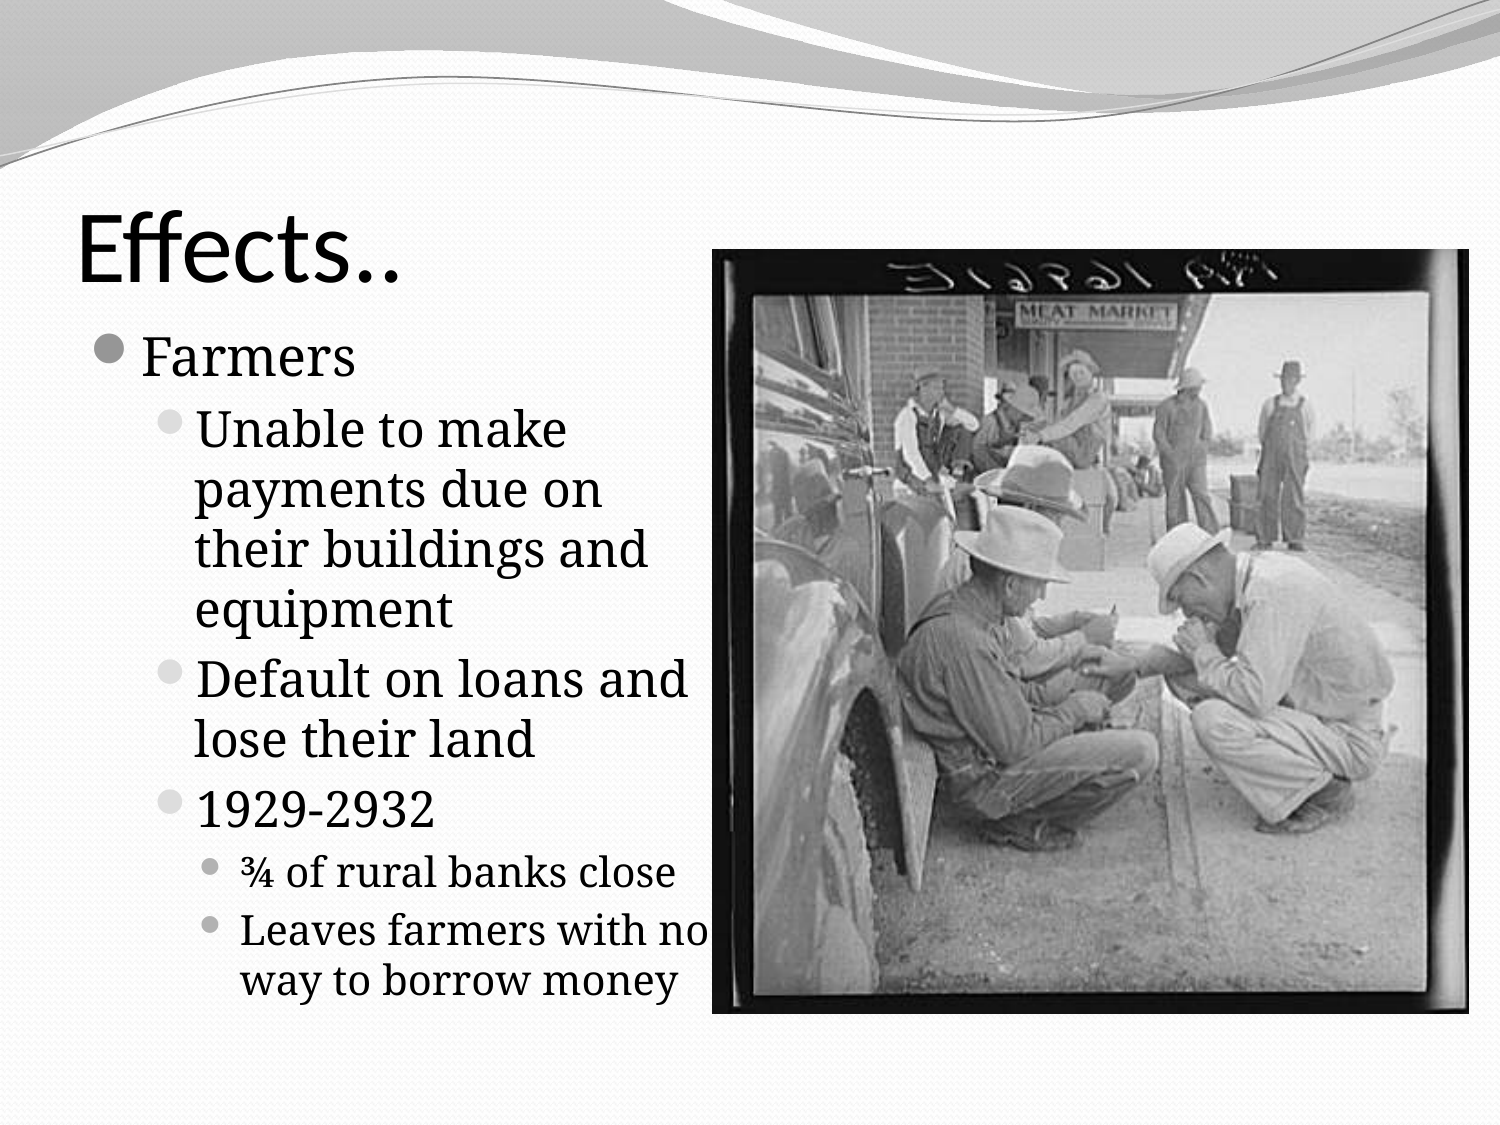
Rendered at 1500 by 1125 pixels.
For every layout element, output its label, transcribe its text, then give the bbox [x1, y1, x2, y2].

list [712, 249, 1469, 1014]
title Effects.. [75, 115, 1425, 303]
list Farmers Unable to make payments due on their buildings and equipment Default on loans and lose their land 1929-2932 ¾ of rural banks close Leaves farmers with no way to borrow money [75, 314, 738, 1043]
